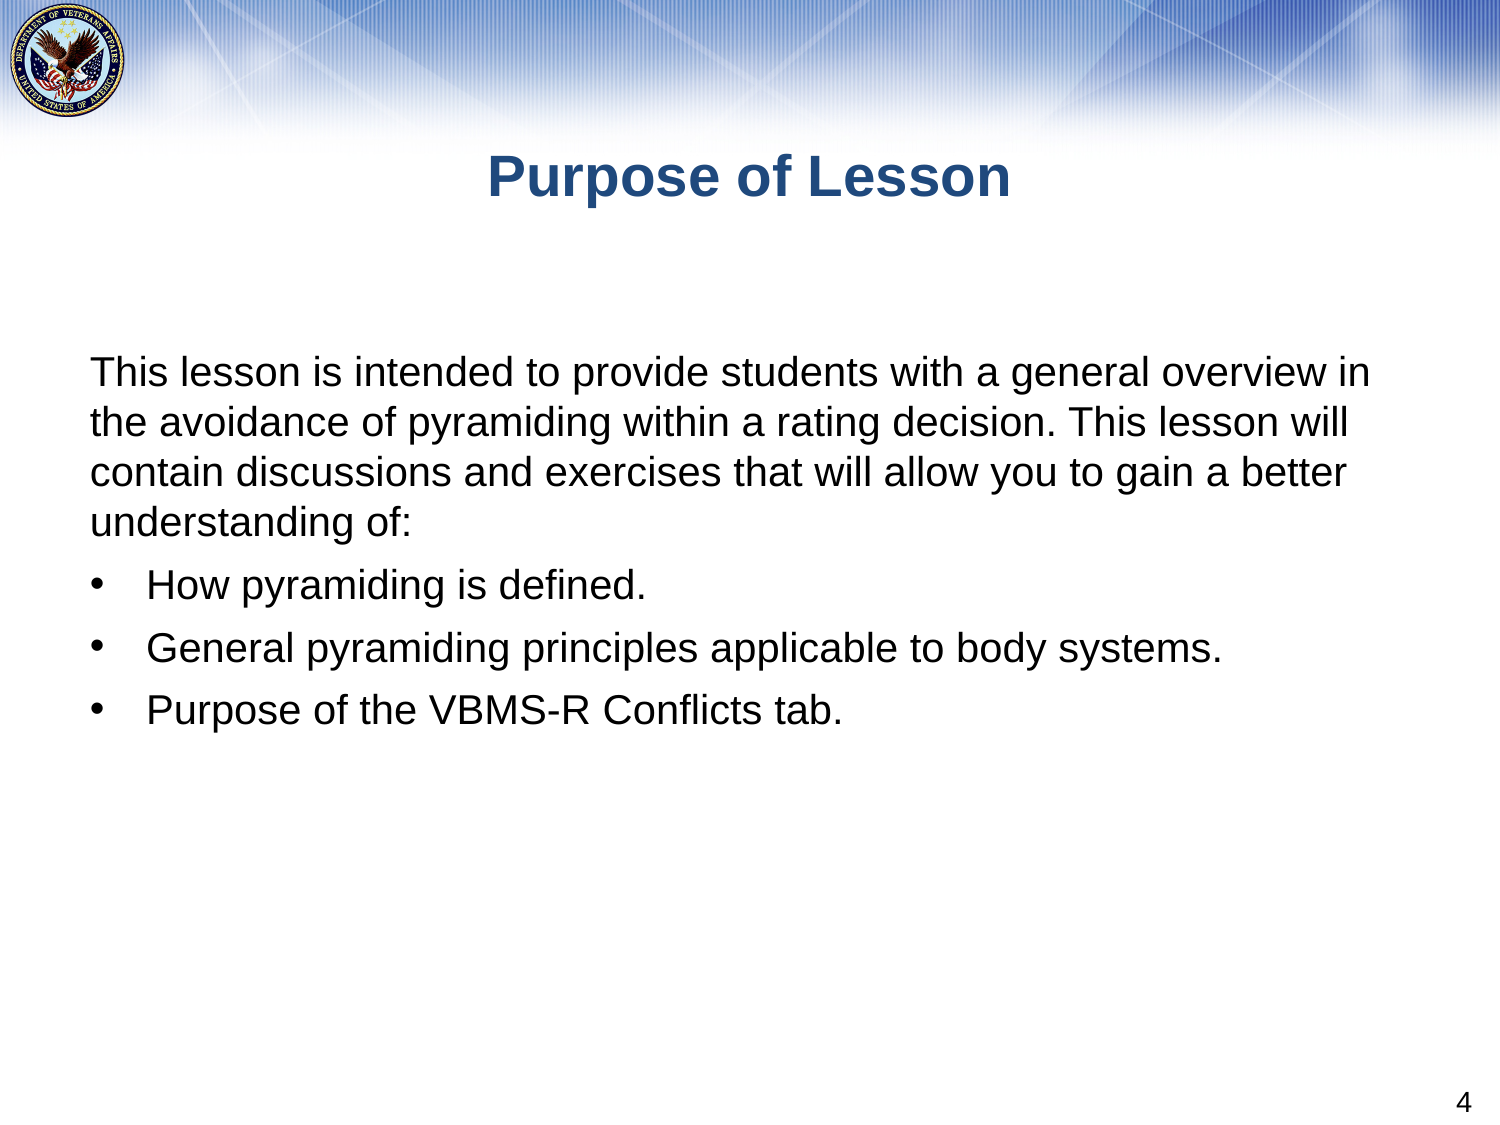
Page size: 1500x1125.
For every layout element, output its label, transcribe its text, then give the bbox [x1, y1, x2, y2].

title Purpose of Lesson [0, 130, 1500, 309]
slide_number 4 [1136, 1083, 1487, 1125]
picture [0, 0, 1500, 130]
list This lesson is intended to provide students with a general overview in the avoidance of pyramiding within a rating decision. This lesson will contain discussions and exercises that will allow you to gain a better understanding of: How pyramiding is defined. General pyramiding principles applicable to body systems. Purpose of the VBMS-R Conflicts tab. [75, 337, 1425, 980]
picture [0, 309, 1500, 1062]
